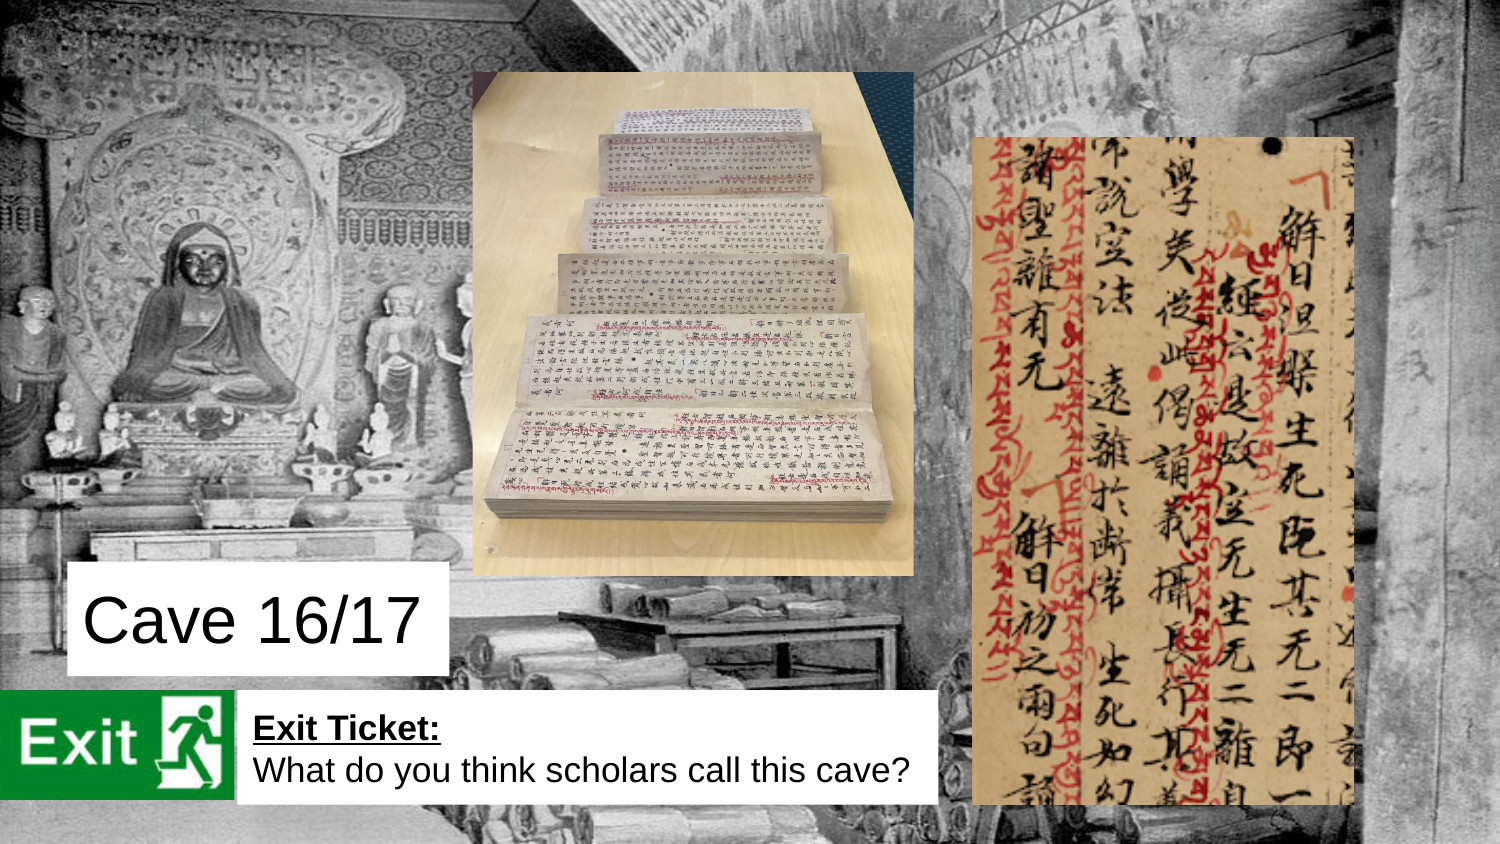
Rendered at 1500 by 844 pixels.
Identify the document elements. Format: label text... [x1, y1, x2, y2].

text_box Cave 16/17 [67, 561, 450, 677]
picture [0, 0, 1500, 844]
text_box Exit Ticket: What do you think scholars call this cave? [237, 690, 939, 805]
